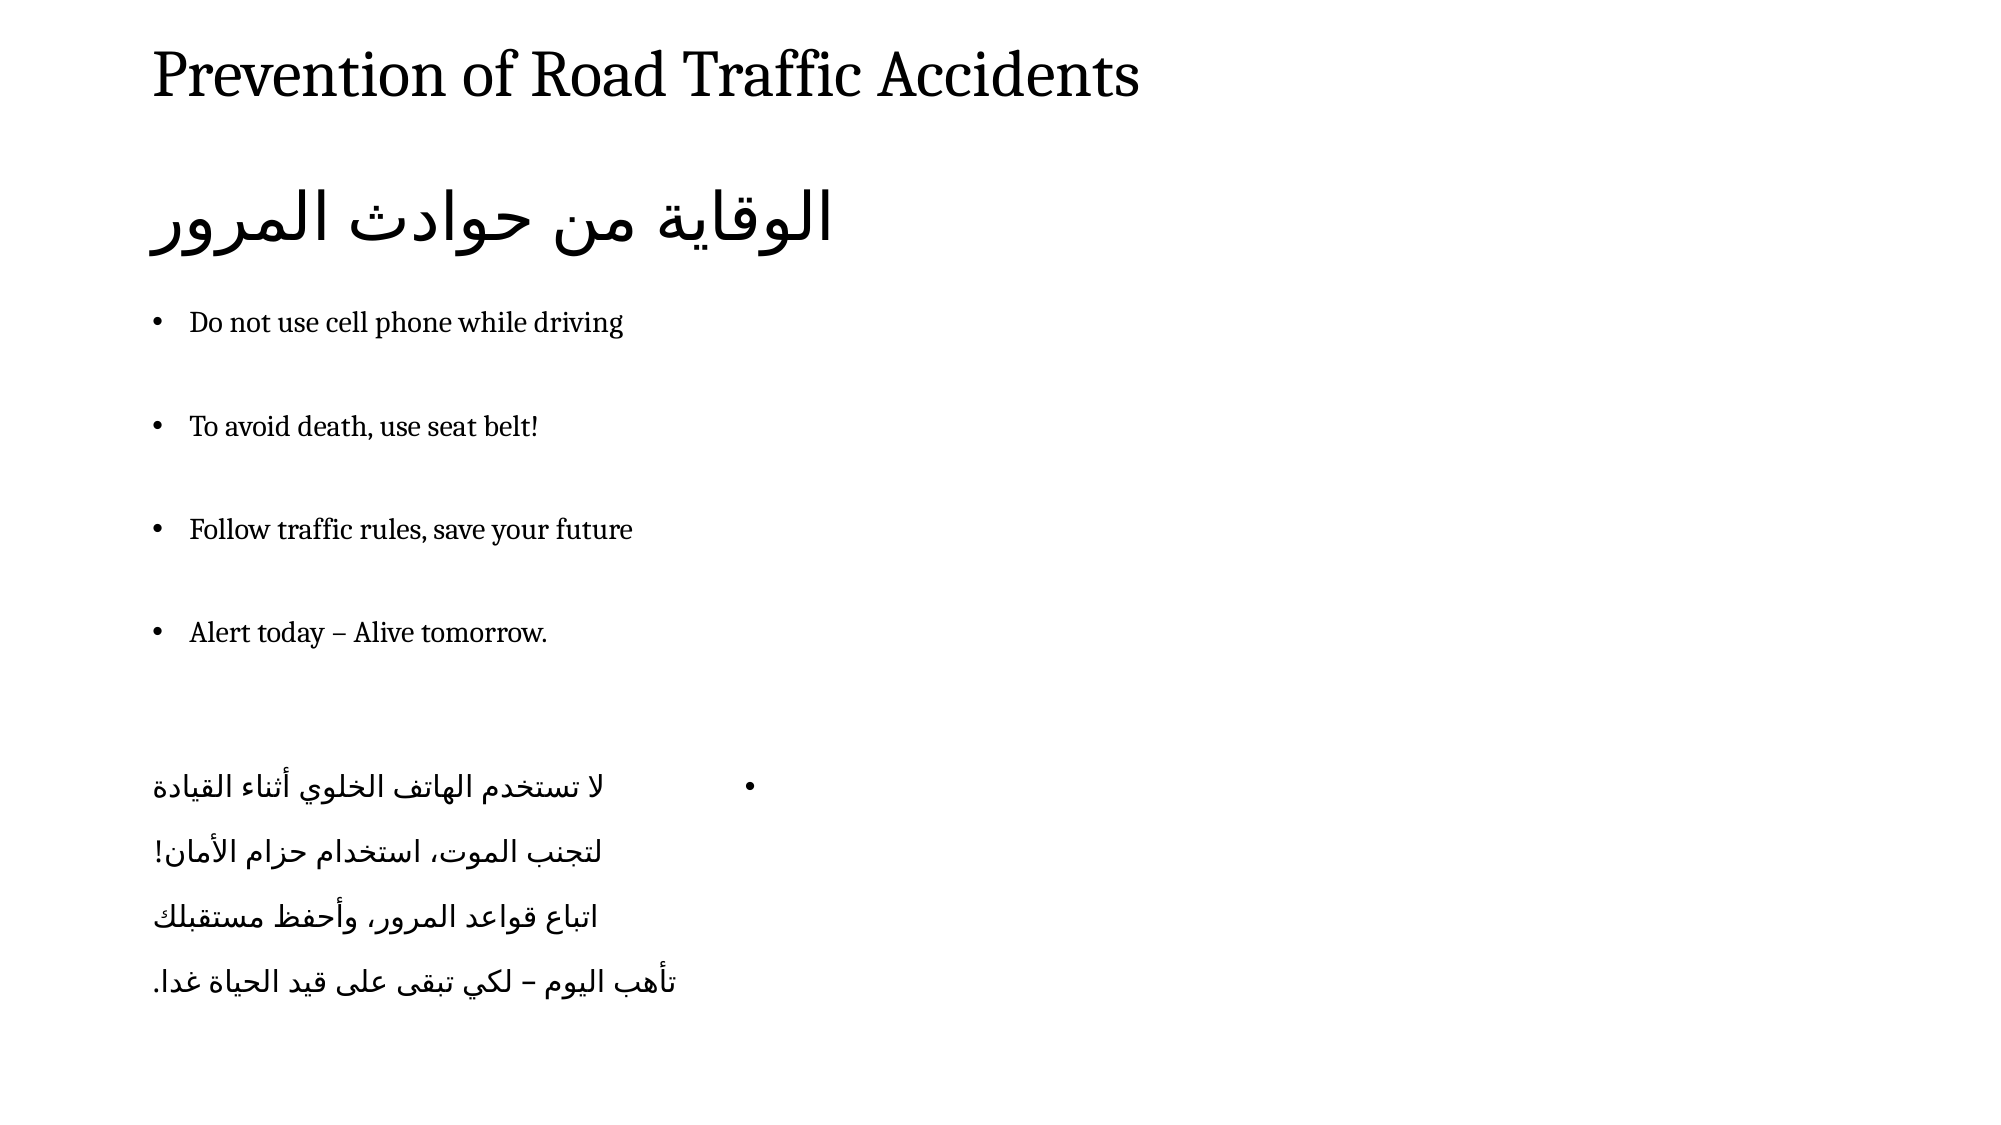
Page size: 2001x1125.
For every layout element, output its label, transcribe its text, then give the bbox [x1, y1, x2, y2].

list Do not use cell phone while driving To avoid death, use seat belt! Follow traffic rules, save your future Alert today – Alive tomorrow. لا تستخدم الهاتف الخلوي أثناء القيادة لتجنب الموت، استخدام حزام الأمان! اتباع قواعد المرور، وأحفظ مستقبلك تأهب اليوم – لكي تبقى على قيد الحياة غدا. [137, 299, 1863, 1014]
title Prevention of Road Traffic Accidents الوقاية من حوادث المرور [137, 157, 1863, 217]
